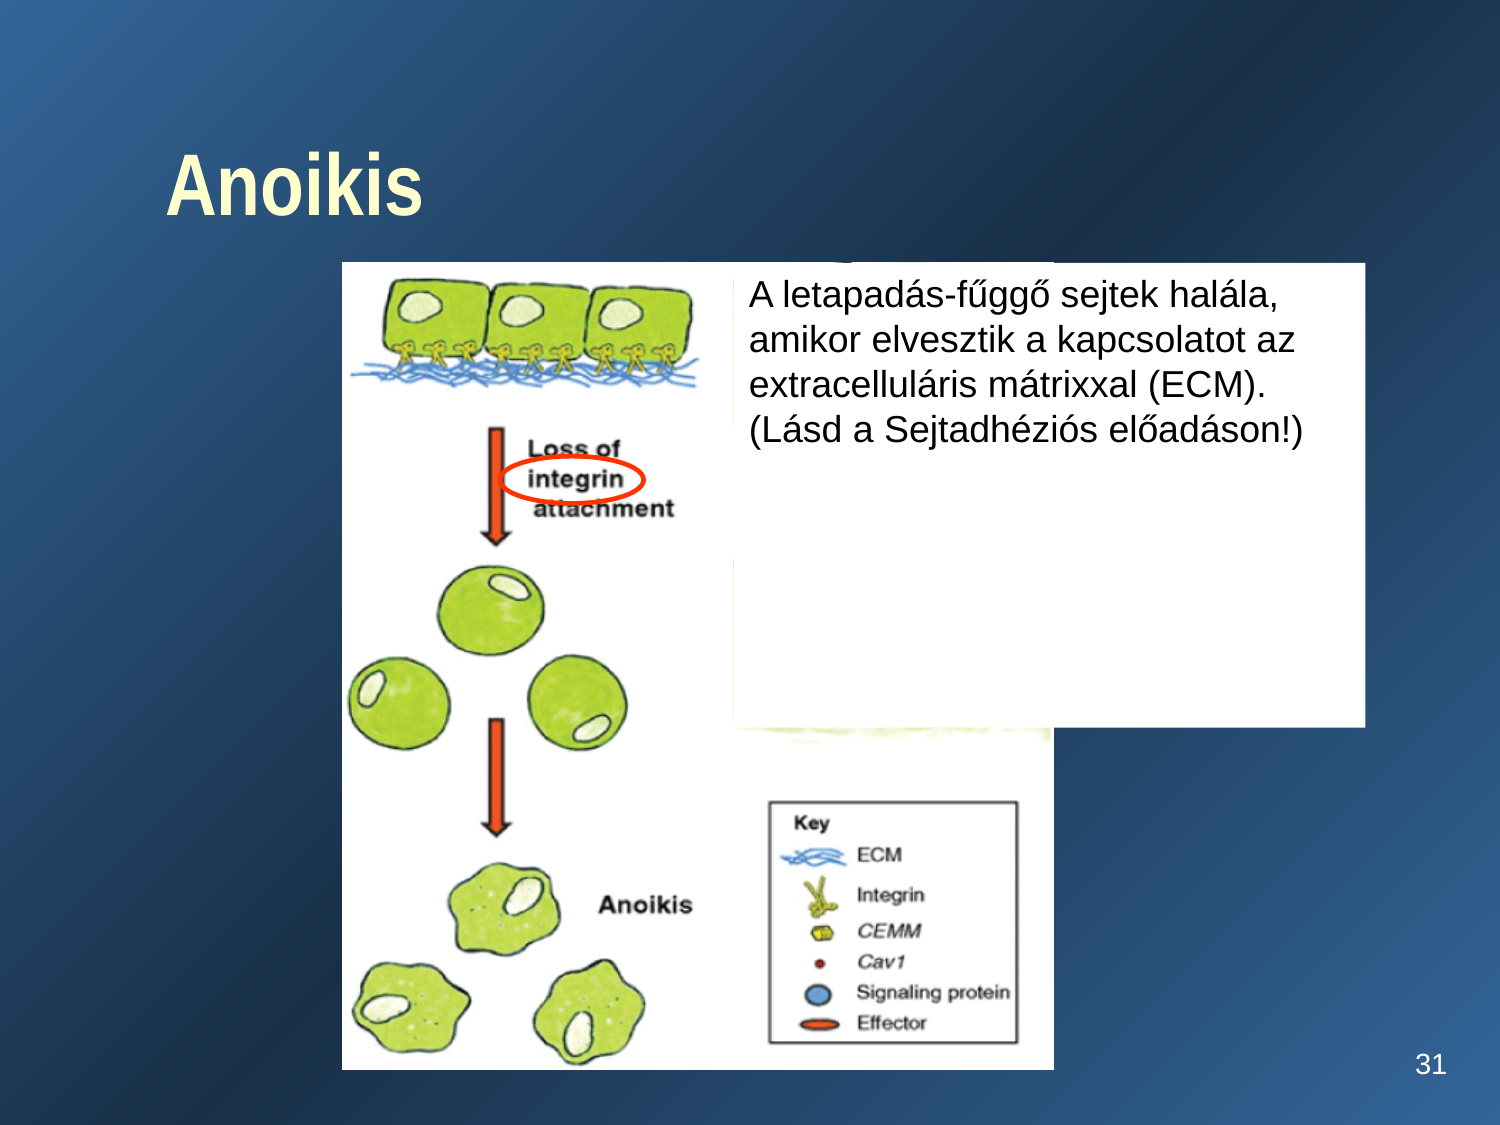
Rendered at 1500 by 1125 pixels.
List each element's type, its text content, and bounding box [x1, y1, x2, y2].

title Anoikis [149, 99, 1376, 288]
text_box A letapadás-fűggő sejtek halála, amikor elvesztik a kapcsolatot az extracelluláris mátrixxal (ECM). (Lásd a Sejtadhéziós előadáson!) [1055, 262, 1366, 728]
picture [342, 262, 1054, 1070]
slide_number 31 [1149, 1024, 1463, 1101]
